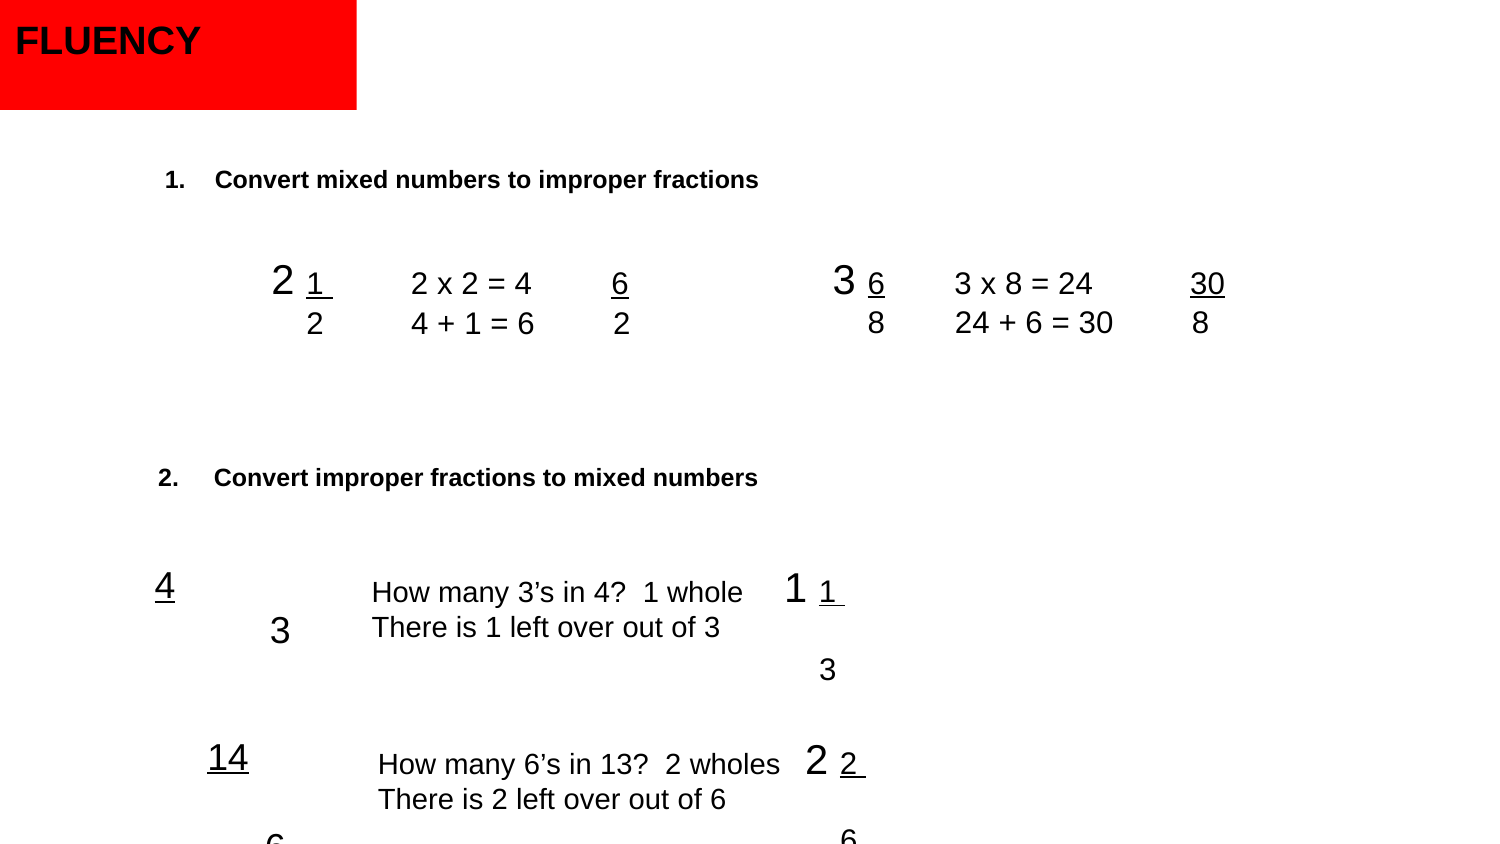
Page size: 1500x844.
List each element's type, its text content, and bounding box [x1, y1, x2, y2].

text_box How many 6’s in 13? 2 wholes There is 2 left over out of 6 [362, 730, 790, 841]
text_box 3 6 3 x 8 = 24 30 8 24 + 6 = 30 8 [817, 237, 1312, 389]
text_box 2 2 6 [790, 717, 940, 844]
text_box 2. Convert improper fractions to mixed numbers [143, 446, 928, 510]
text_box 14 6 [187, 717, 363, 844]
text_box How many 3’s in 4? 1 whole There is 1 left over out of 3 [356, 558, 769, 669]
text_box FLUENCY [0, 0, 357, 110]
text_box Convert mixed numbers to improper fractions [124, 148, 832, 239]
text_box 2 1 2 x 2 = 4 6 2 4 + 1 = 6 2 [256, 238, 750, 390]
text_box 1 1 3 [769, 546, 919, 681]
text_box 4 3 [137, 546, 414, 681]
